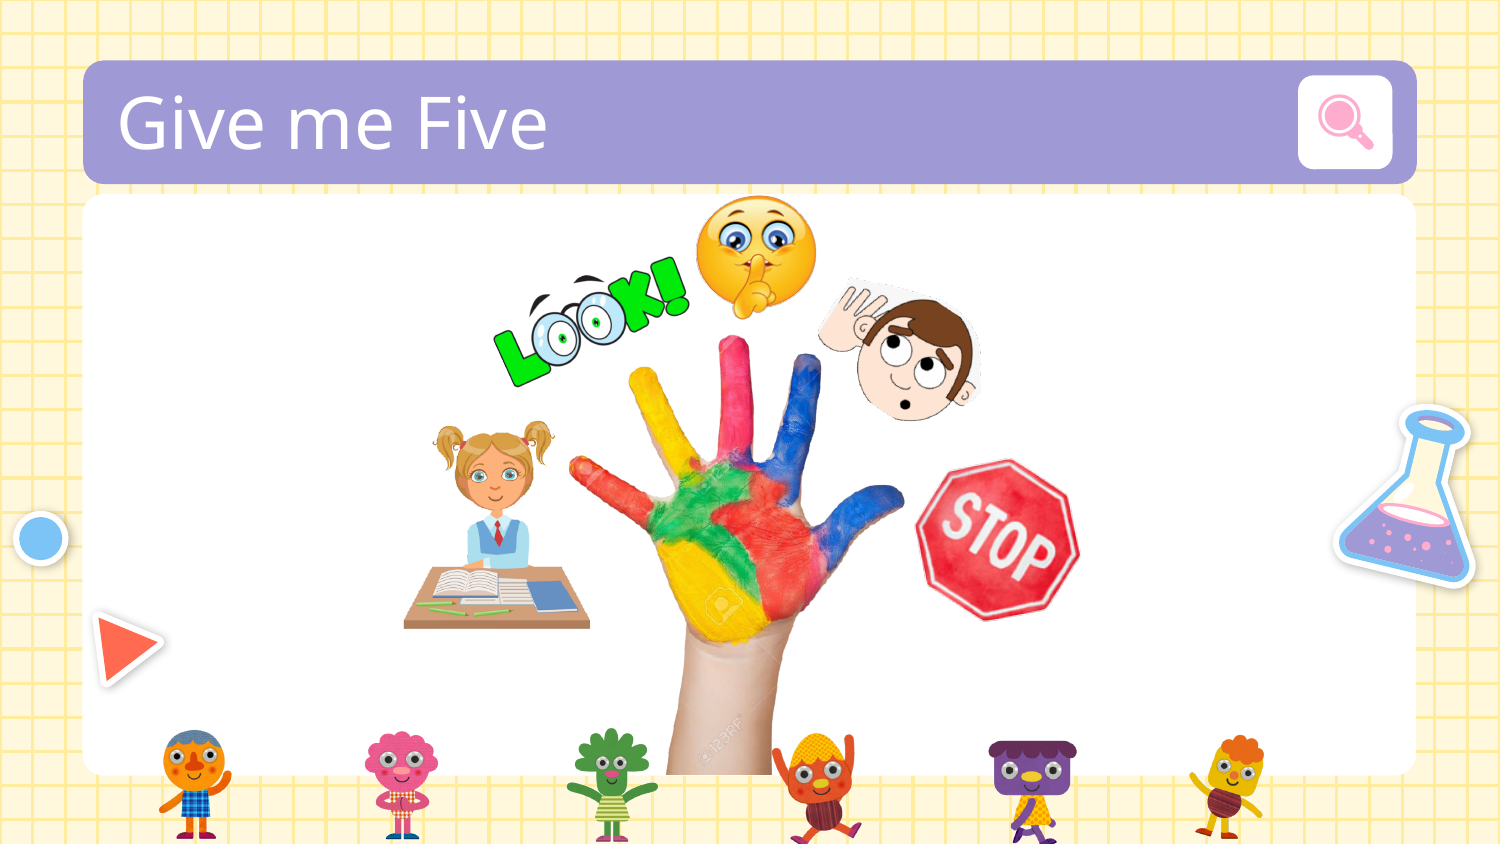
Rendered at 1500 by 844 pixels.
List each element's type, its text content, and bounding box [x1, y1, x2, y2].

picture [135, 722, 244, 844]
picture [1166, 724, 1279, 844]
picture [963, 725, 1084, 844]
picture [390, 192, 1125, 844]
picture [348, 726, 455, 844]
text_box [1334, 409, 1473, 583]
title Give me Five [101, 72, 1399, 167]
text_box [82, 611, 148, 668]
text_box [18, 516, 63, 561]
